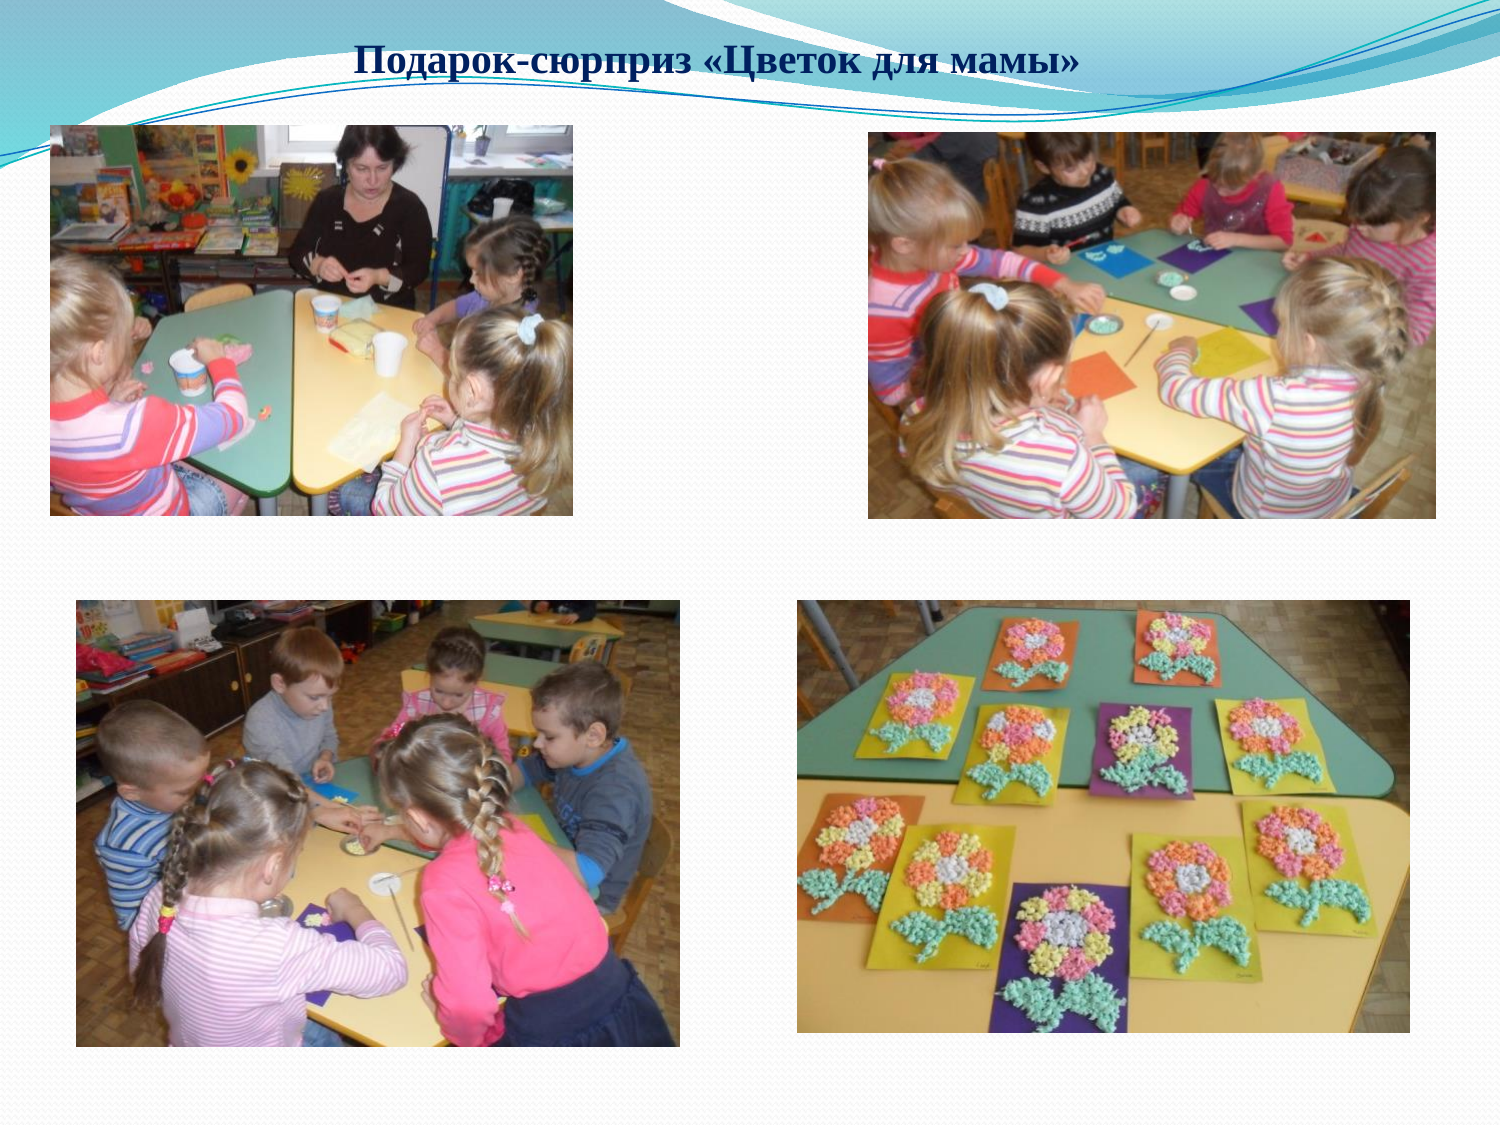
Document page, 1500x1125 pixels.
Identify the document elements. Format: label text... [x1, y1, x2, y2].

picture [867, 132, 1436, 519]
picture [49, 125, 573, 516]
picture [796, 599, 1410, 1033]
picture [76, 599, 680, 1048]
text_box Подарок-сюрприз «Цветок для мамы» [338, 24, 1097, 90]
